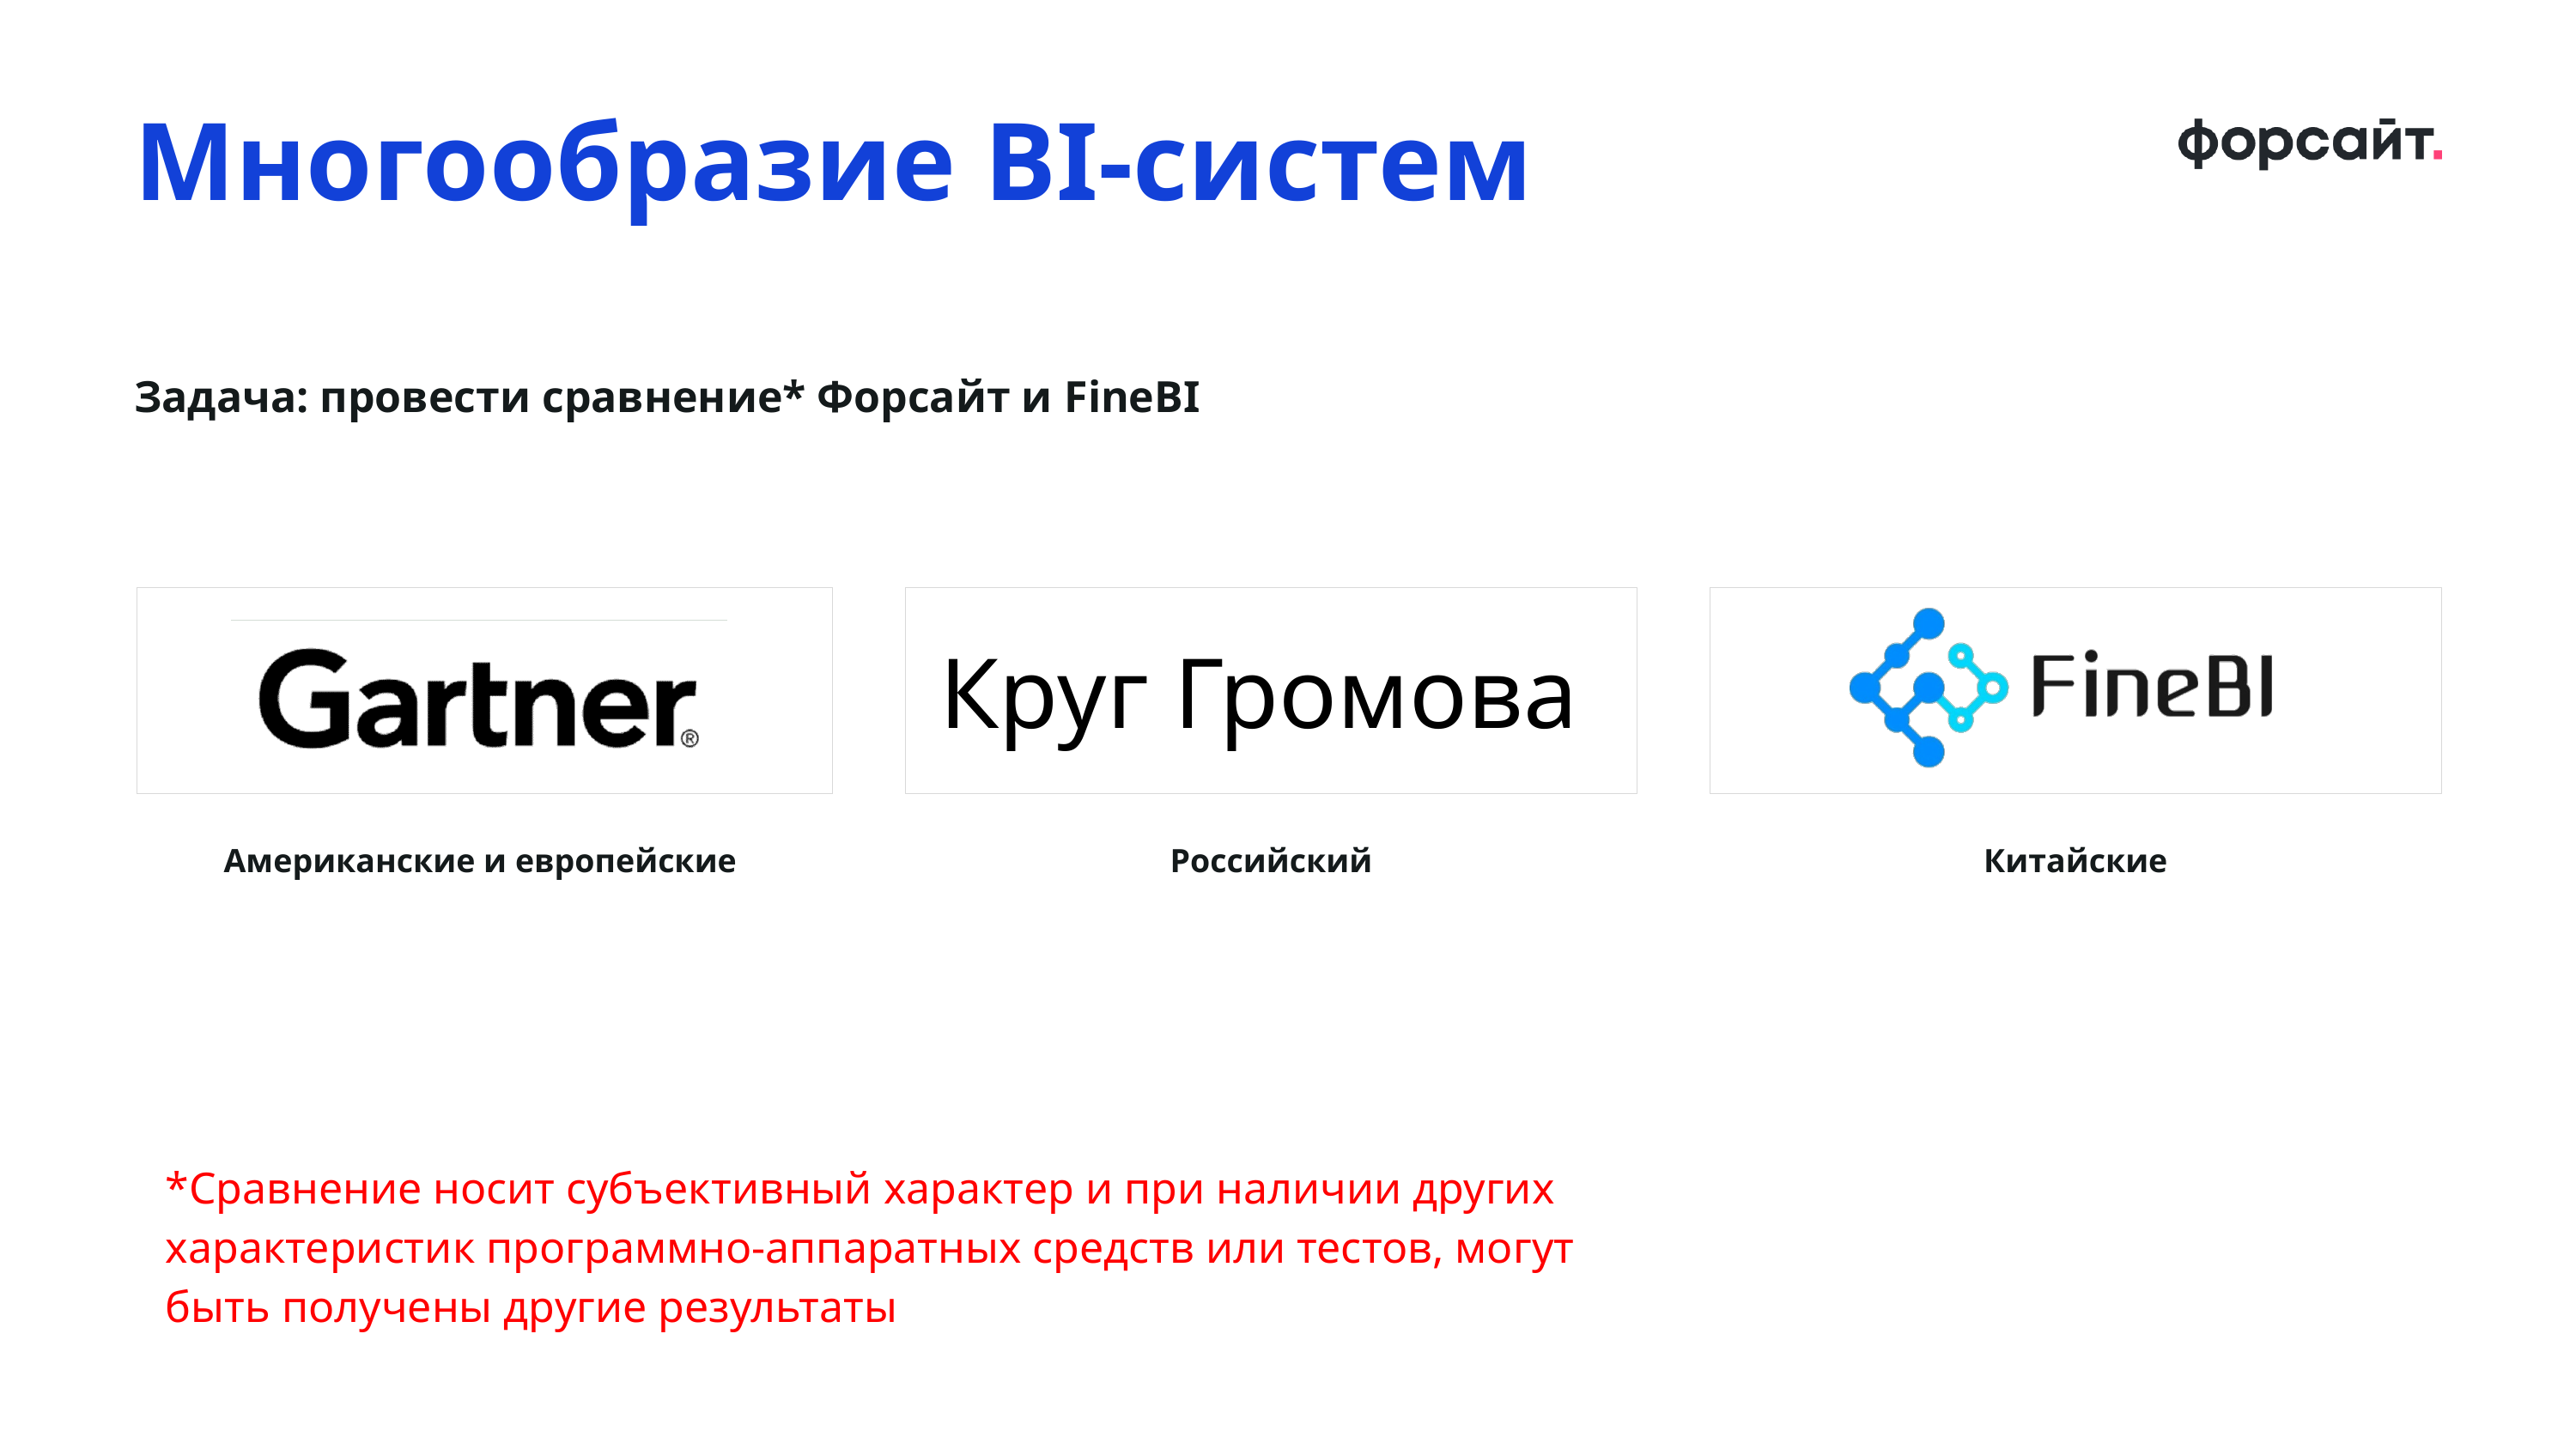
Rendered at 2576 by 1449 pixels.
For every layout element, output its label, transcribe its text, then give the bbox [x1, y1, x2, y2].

text_box [903, 585, 1639, 795]
picture [2178, 116, 2442, 171]
text_box Китайские [1710, 834, 2442, 886]
picture [1824, 587, 2313, 794]
text_box Российский [905, 834, 1637, 886]
text_box [2311, 585, 2444, 795]
text_box [1708, 585, 1825, 795]
picture [137, 587, 834, 794]
text_box Задача: провести сравнение* Форсайт и FineBI [134, 364, 1693, 432]
text_box Американские и европейские [137, 834, 833, 886]
text_box Многообразие BI-систем [134, 84, 2031, 221]
text_box *Сравнение носит субъективный характер и при наличии других характеристик программно-аппаратных средств или тестов, могут быть получены другие результаты [134, 1147, 1635, 1337]
